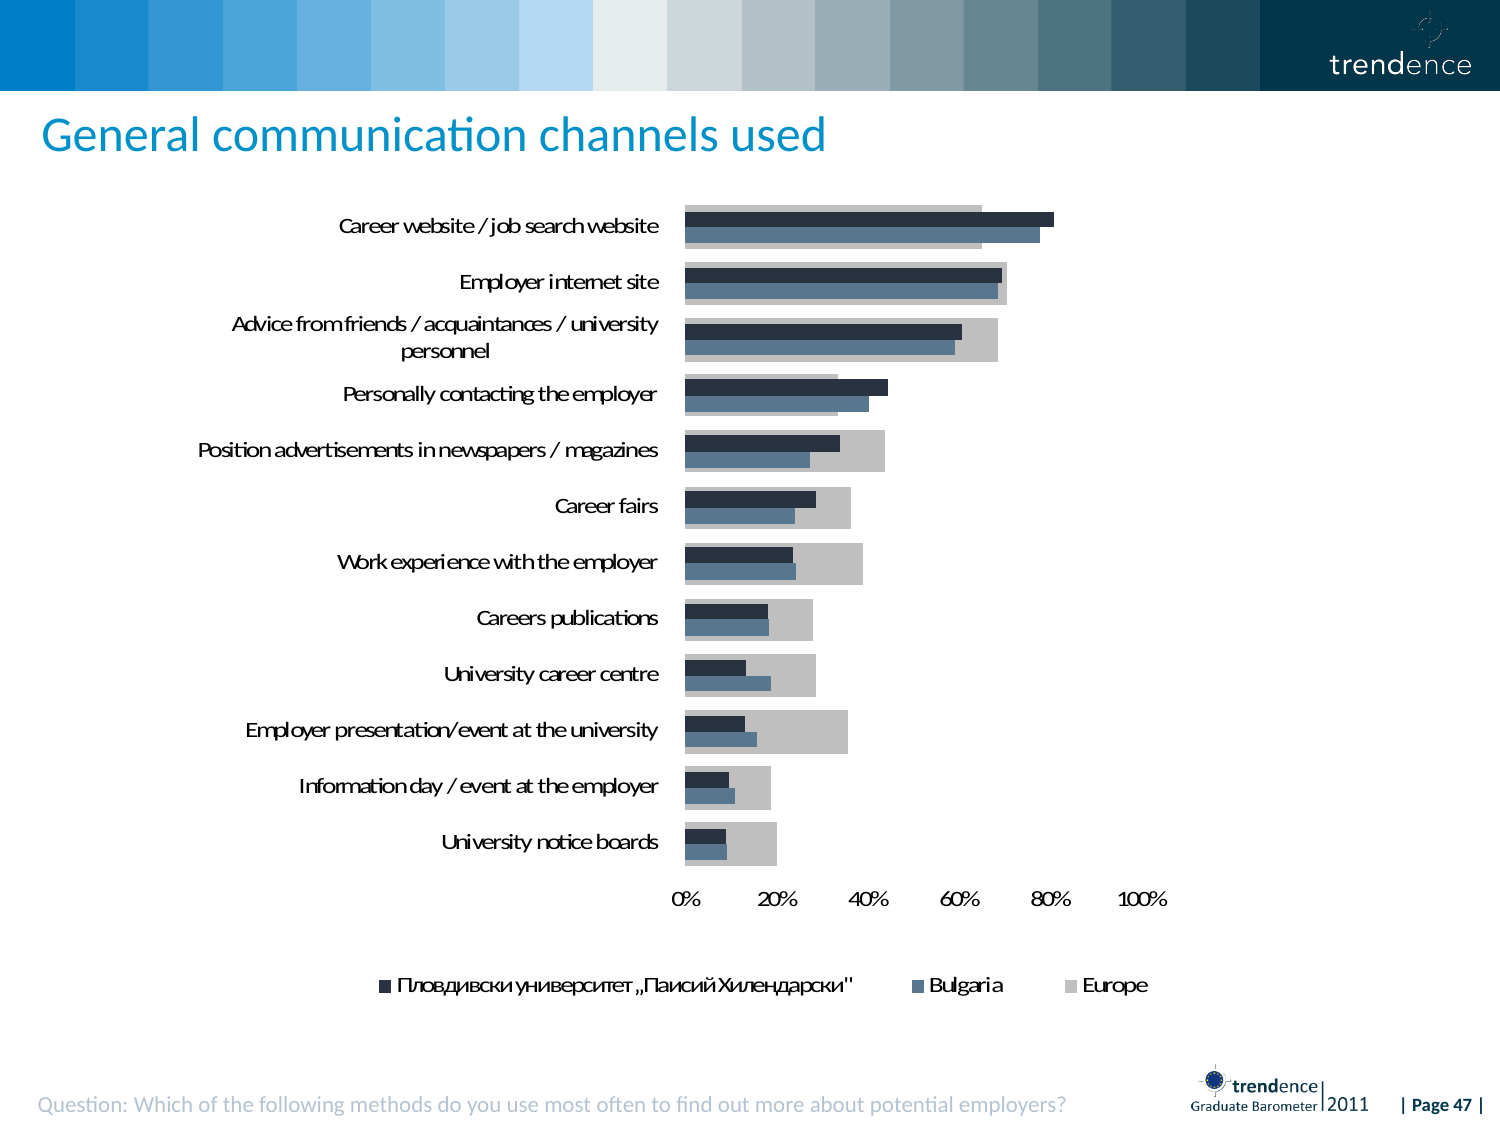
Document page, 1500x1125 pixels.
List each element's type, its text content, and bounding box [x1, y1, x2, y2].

picture [1191, 1064, 1368, 1111]
picture [1354, 61, 1367, 73]
picture [0, 0, 1259, 91]
picture [1389, 60, 1397, 74]
picture [1377, 60, 1384, 74]
picture [1398, 51, 1403, 74]
picture [1458, 65, 1470, 69]
picture [1330, 56, 1339, 74]
text_box Question: Which of the following methods do you use most often to find out more about potential employers? [37, 1082, 1105, 1125]
picture [1372, 61, 1376, 73]
picture [1344, 60, 1351, 74]
picture [194, 159, 1306, 1036]
title General communication channels used [41, 101, 1365, 162]
